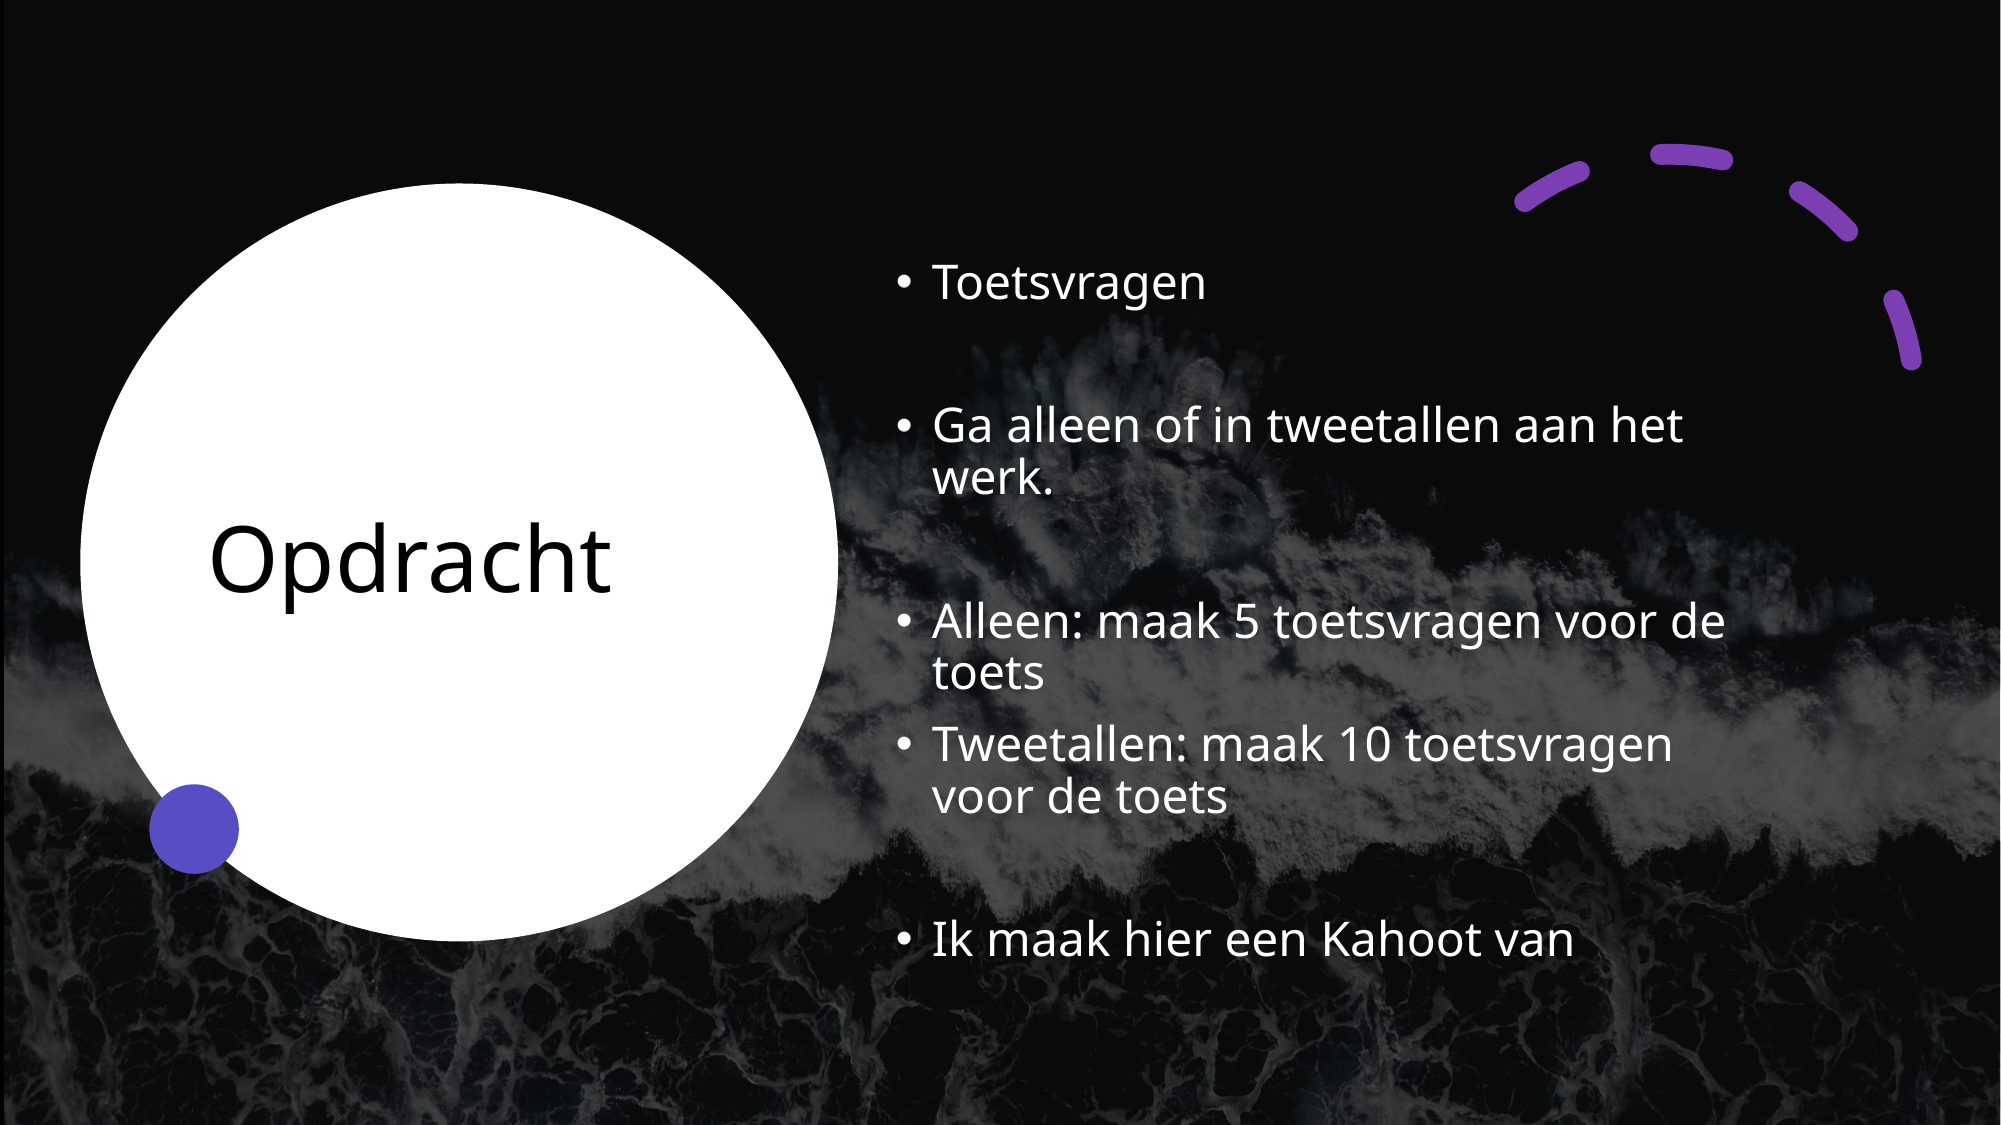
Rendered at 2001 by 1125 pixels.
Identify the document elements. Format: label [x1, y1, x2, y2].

text_box [0, 0, 4, 1125]
picture [4, 0, 2000, 1125]
